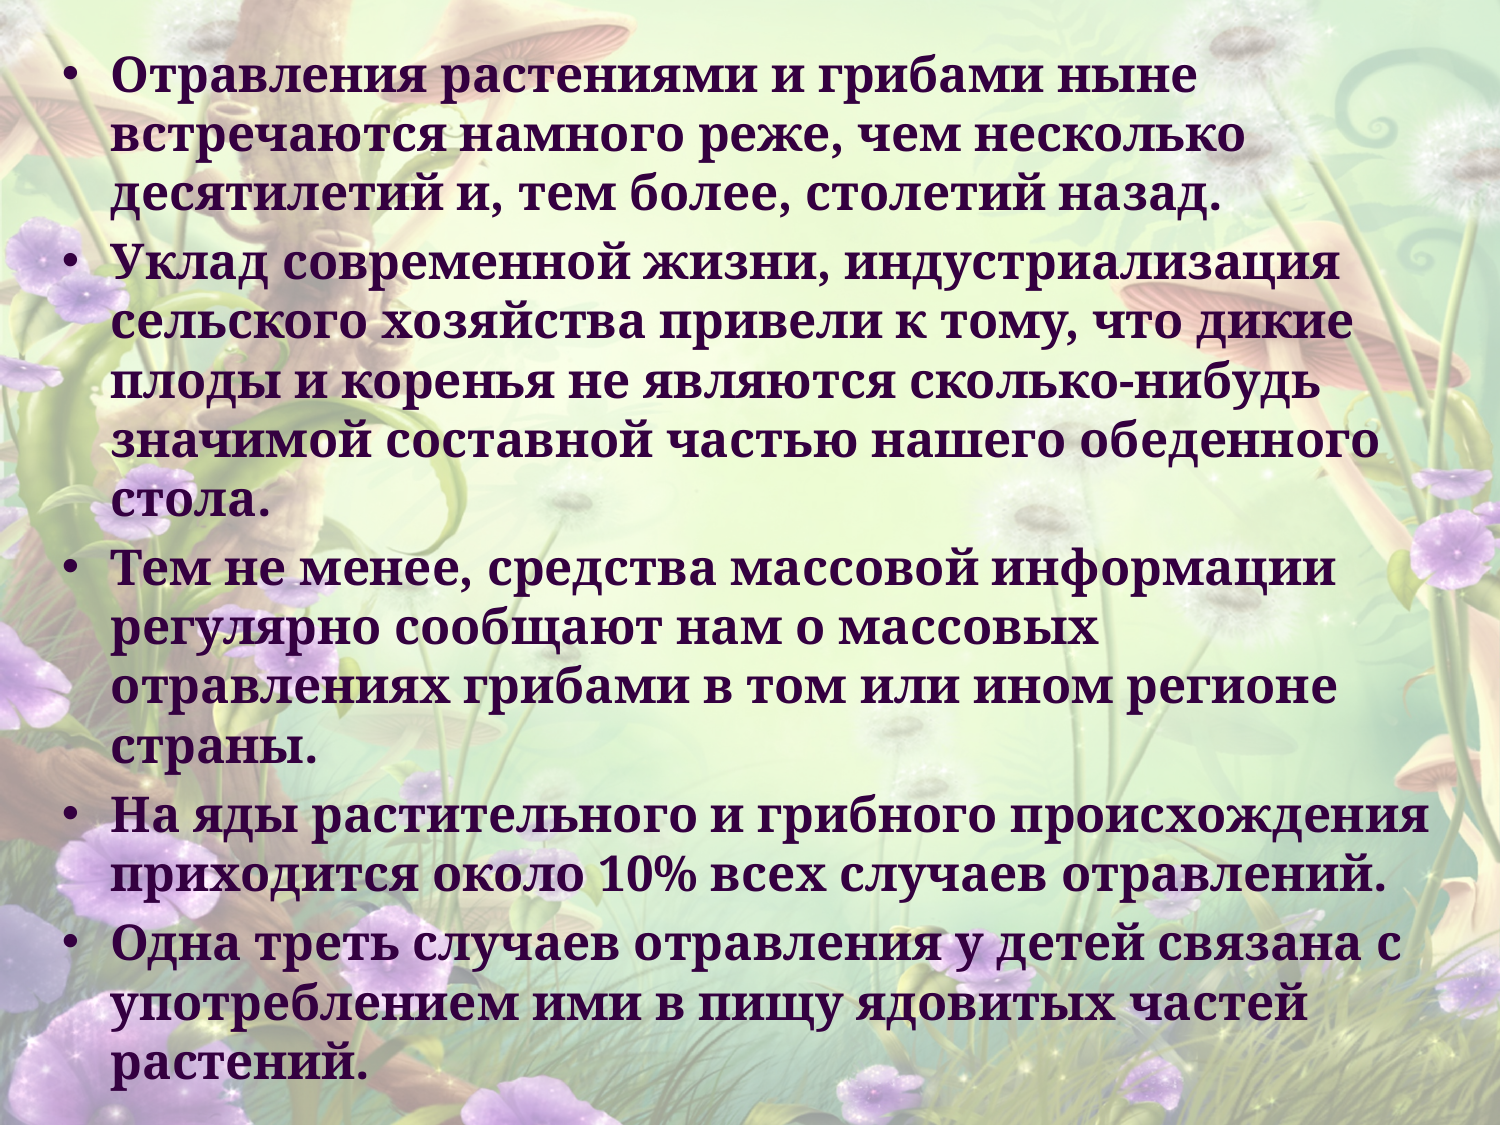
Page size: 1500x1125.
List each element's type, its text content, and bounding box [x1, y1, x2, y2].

list Отравления растениями и грибами ныне встречаются намного реже, чем несколько десятилетий и, тем более, столетий назад. Уклад современной жизни, индустриализация сельского хозяйства привели к тому, что дикие плоды и коренья не являются сколько-нибудь значимой составной частью нашего обеденного стола. Тем не менее, средства массовой информации регулярно сообщают нам о массовых отравлениях грибами в том или ином регионе страны. На яды растительного и грибного происхождения приходится около 10% всех случаев отравлений. Одна треть случаев отравления у детей связана с употреблением ими в пищу ядовитых частей растений. [46, 35, 1454, 1125]
